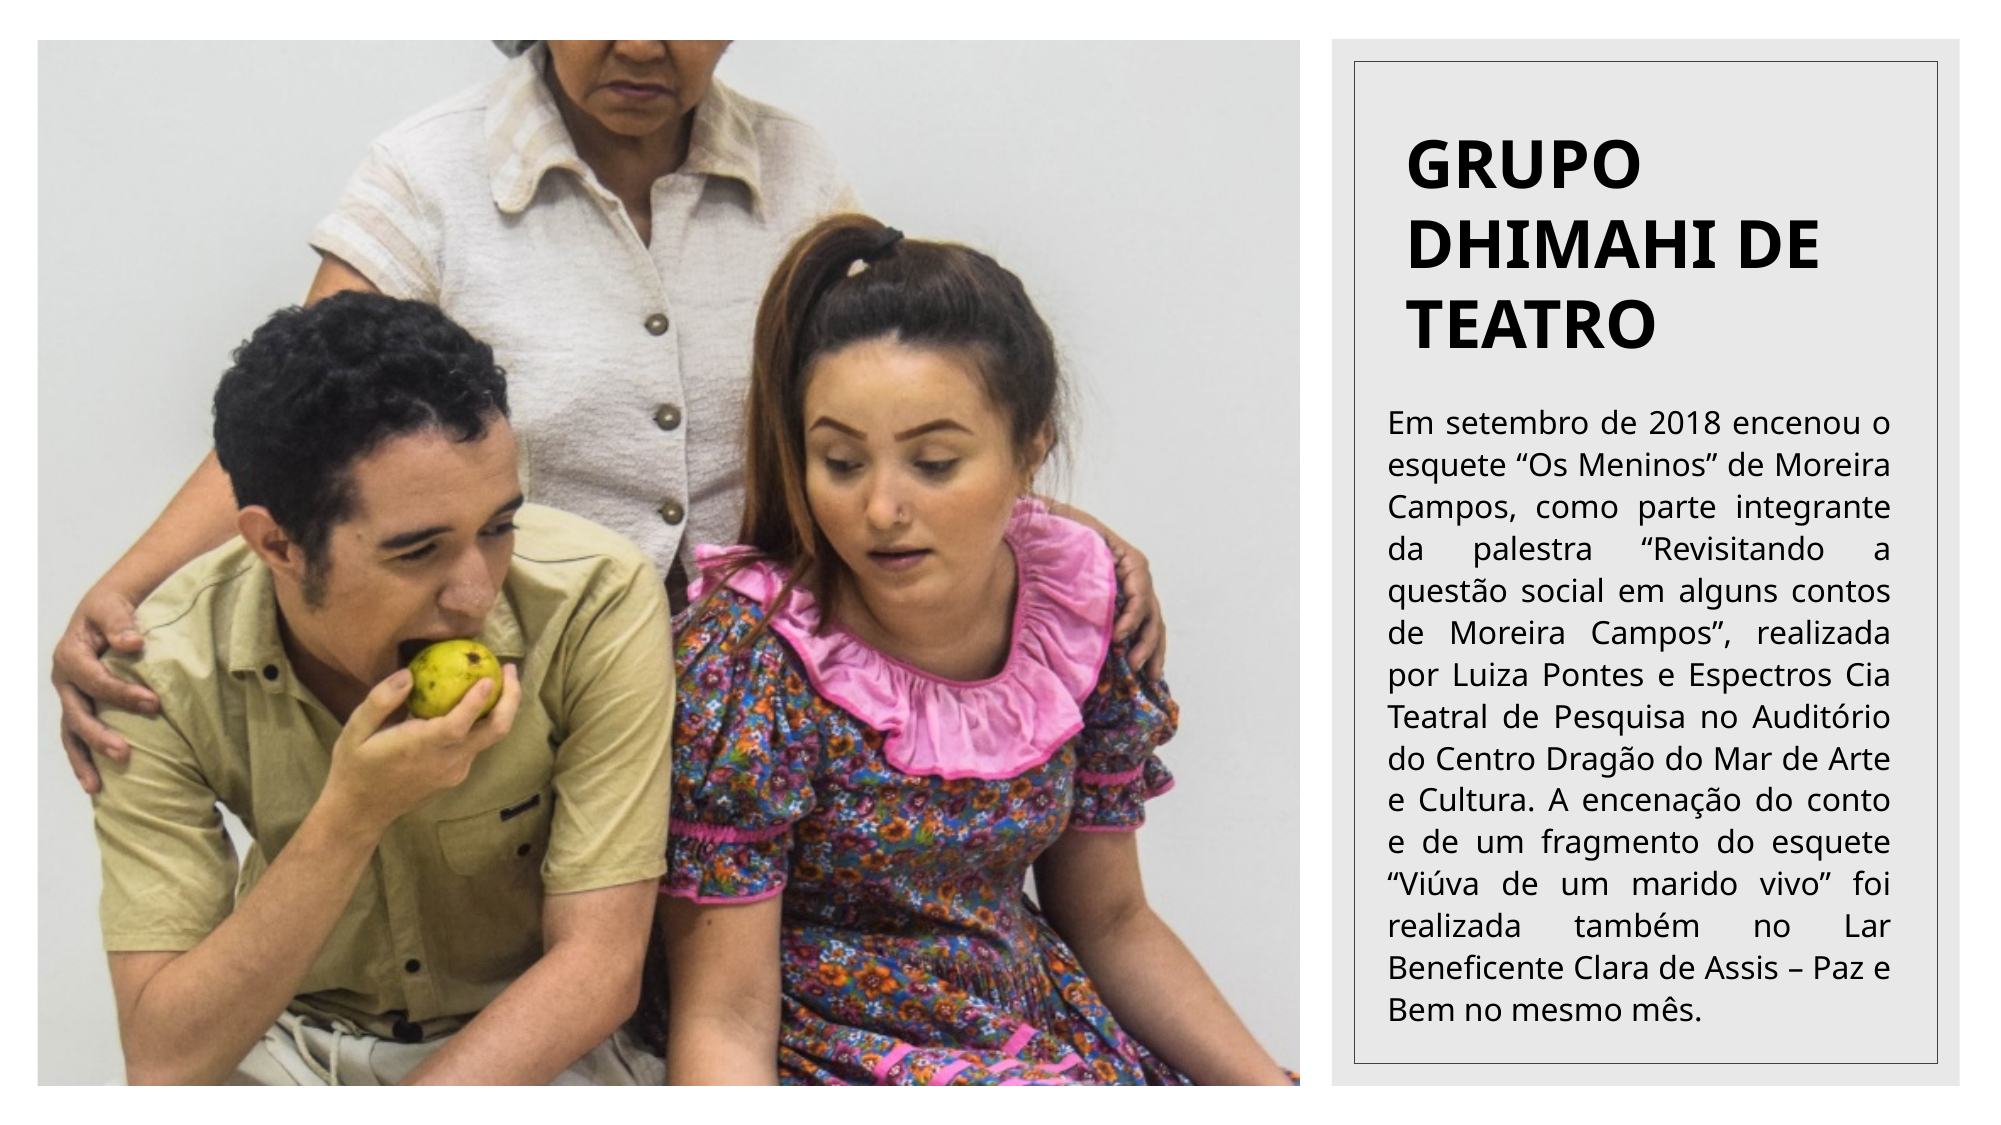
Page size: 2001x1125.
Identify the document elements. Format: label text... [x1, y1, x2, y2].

title GRUPO DHIMAHI DE TEATRO [1390, 98, 1907, 369]
picture [37, 40, 1300, 1086]
list Em setembro de 2018 encenou o esquete “Os Meninos” de Moreira Campos, como parte integrante da palestra “Revisitando a questão social em alguns contos de Moreira Campos”, realizada por Luiza Pontes e Espectros Cia Teatral de Pesquisa no Auditório do Centro Dragão do Mar de Arte e Cultura. A encenação do conto e de um fragmento do esquete “Viúva de um marido vivo” foi realizada também no Lar Beneficente Clara de Assis – Paz e Bem no mesmo mês. [1372, 391, 1907, 1050]
